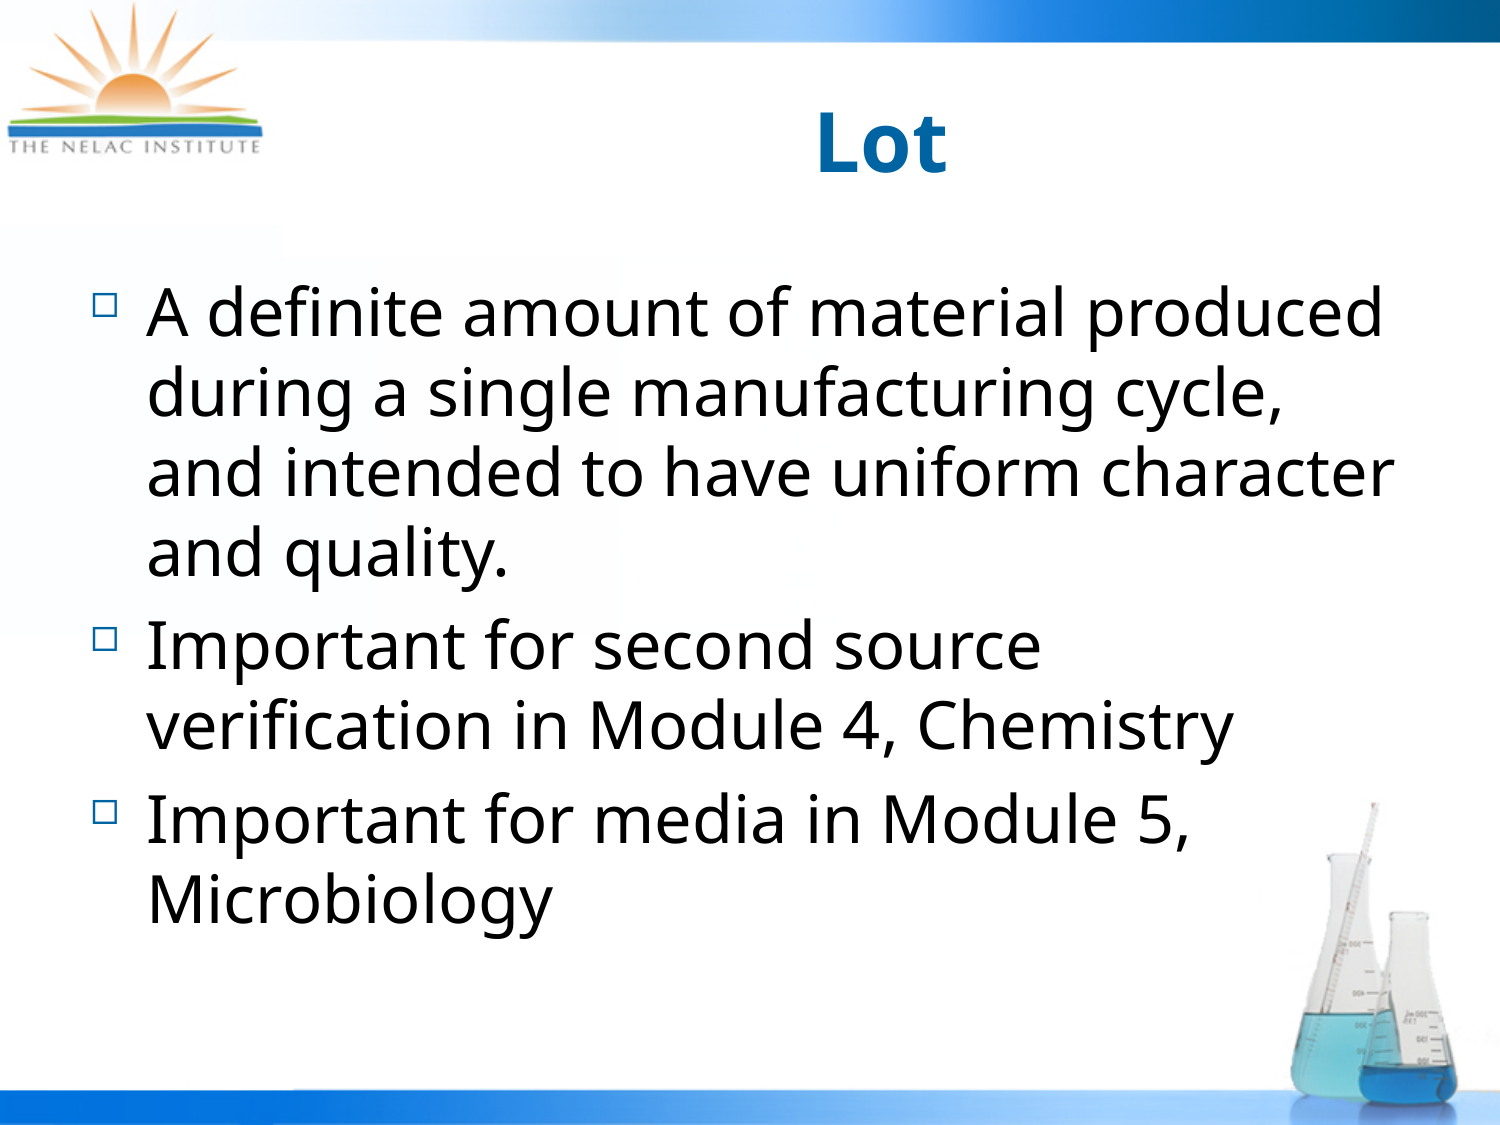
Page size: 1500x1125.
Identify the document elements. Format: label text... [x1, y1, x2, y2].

picture [0, 0, 1500, 1125]
list A definite amount of material produced during a single manufacturing cycle, and intended to have uniform character and quality. Important for second source verification in Module 4, Chemistry Important for media in Module 5, Microbiology [75, 262, 1425, 1005]
title Lot [337, 45, 1425, 233]
